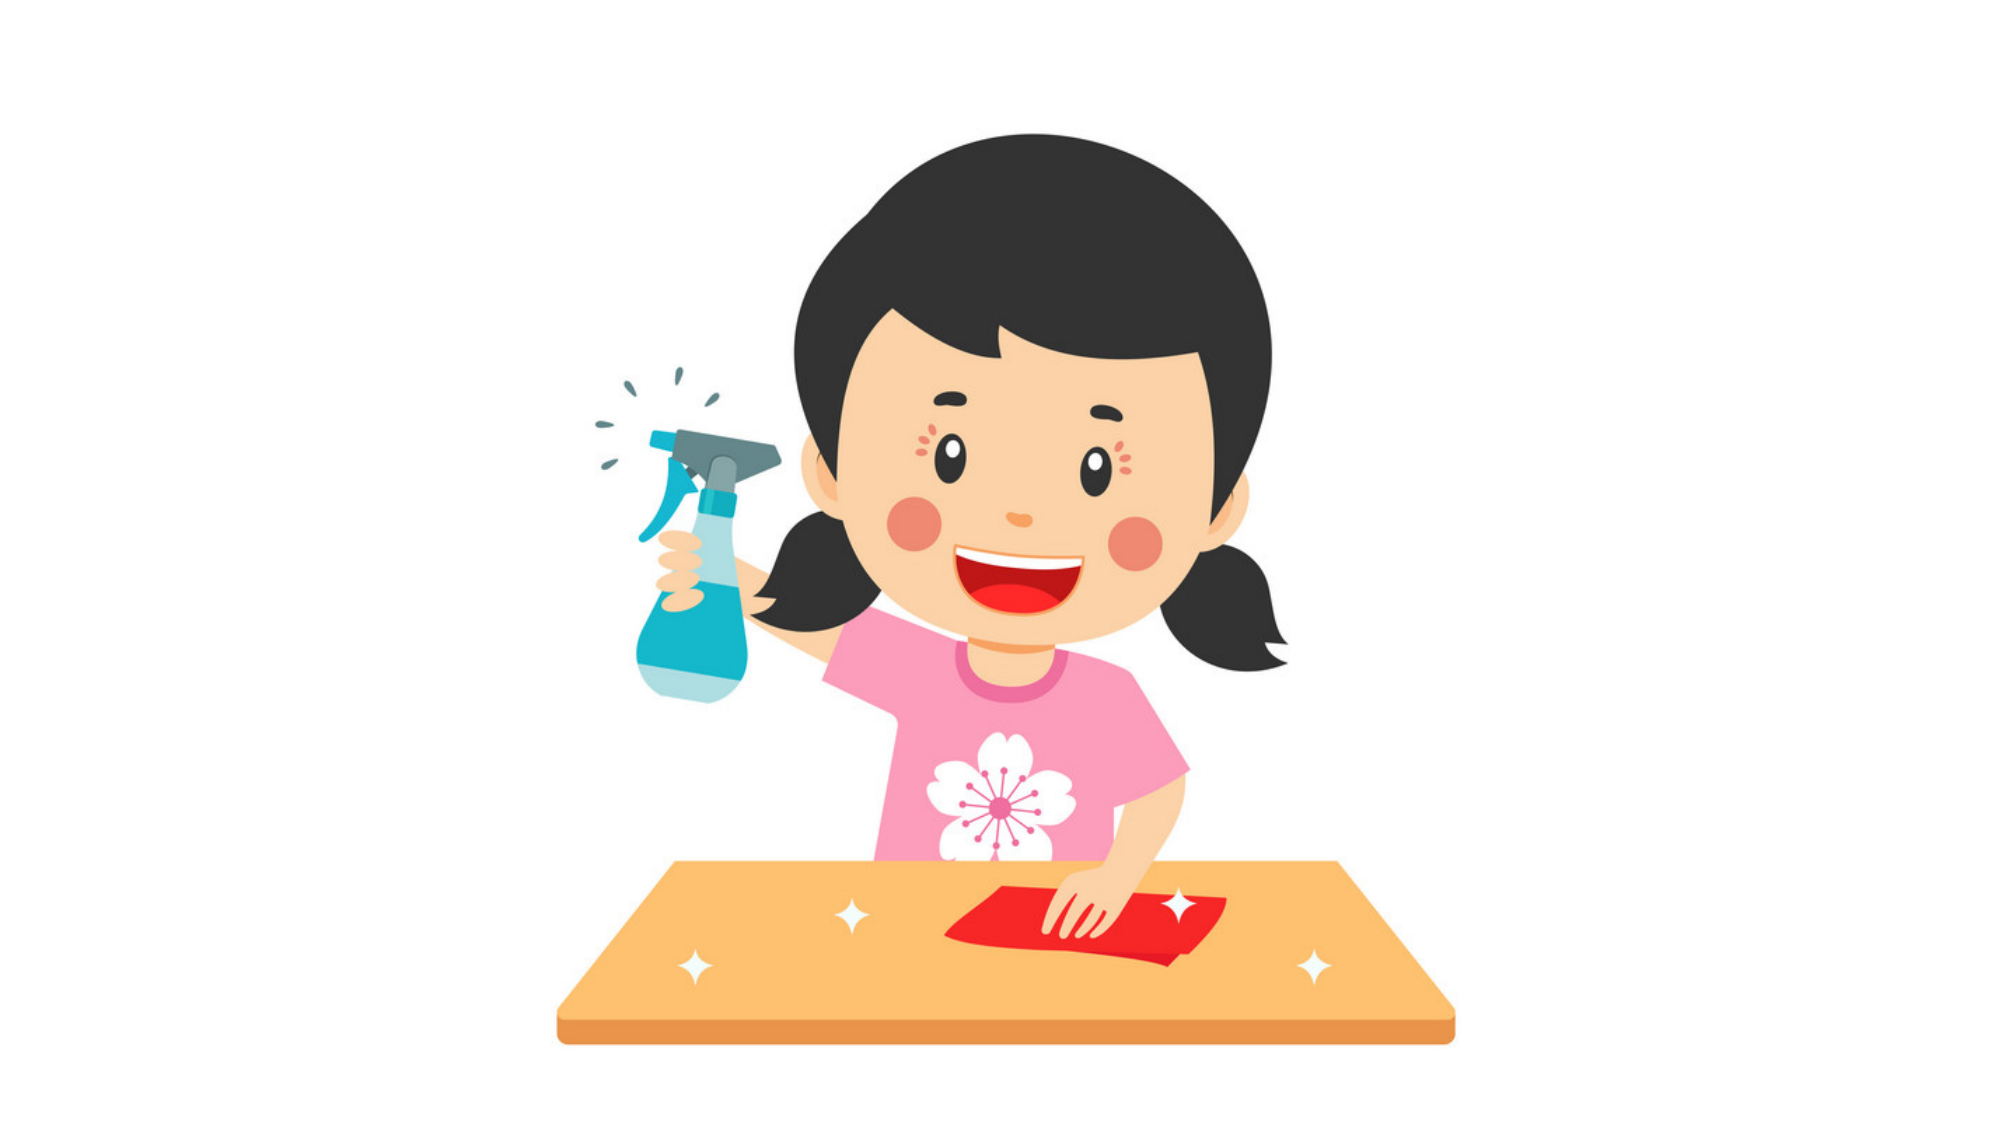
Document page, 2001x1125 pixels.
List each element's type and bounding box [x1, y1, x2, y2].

picture [452, 70, 1548, 1057]
